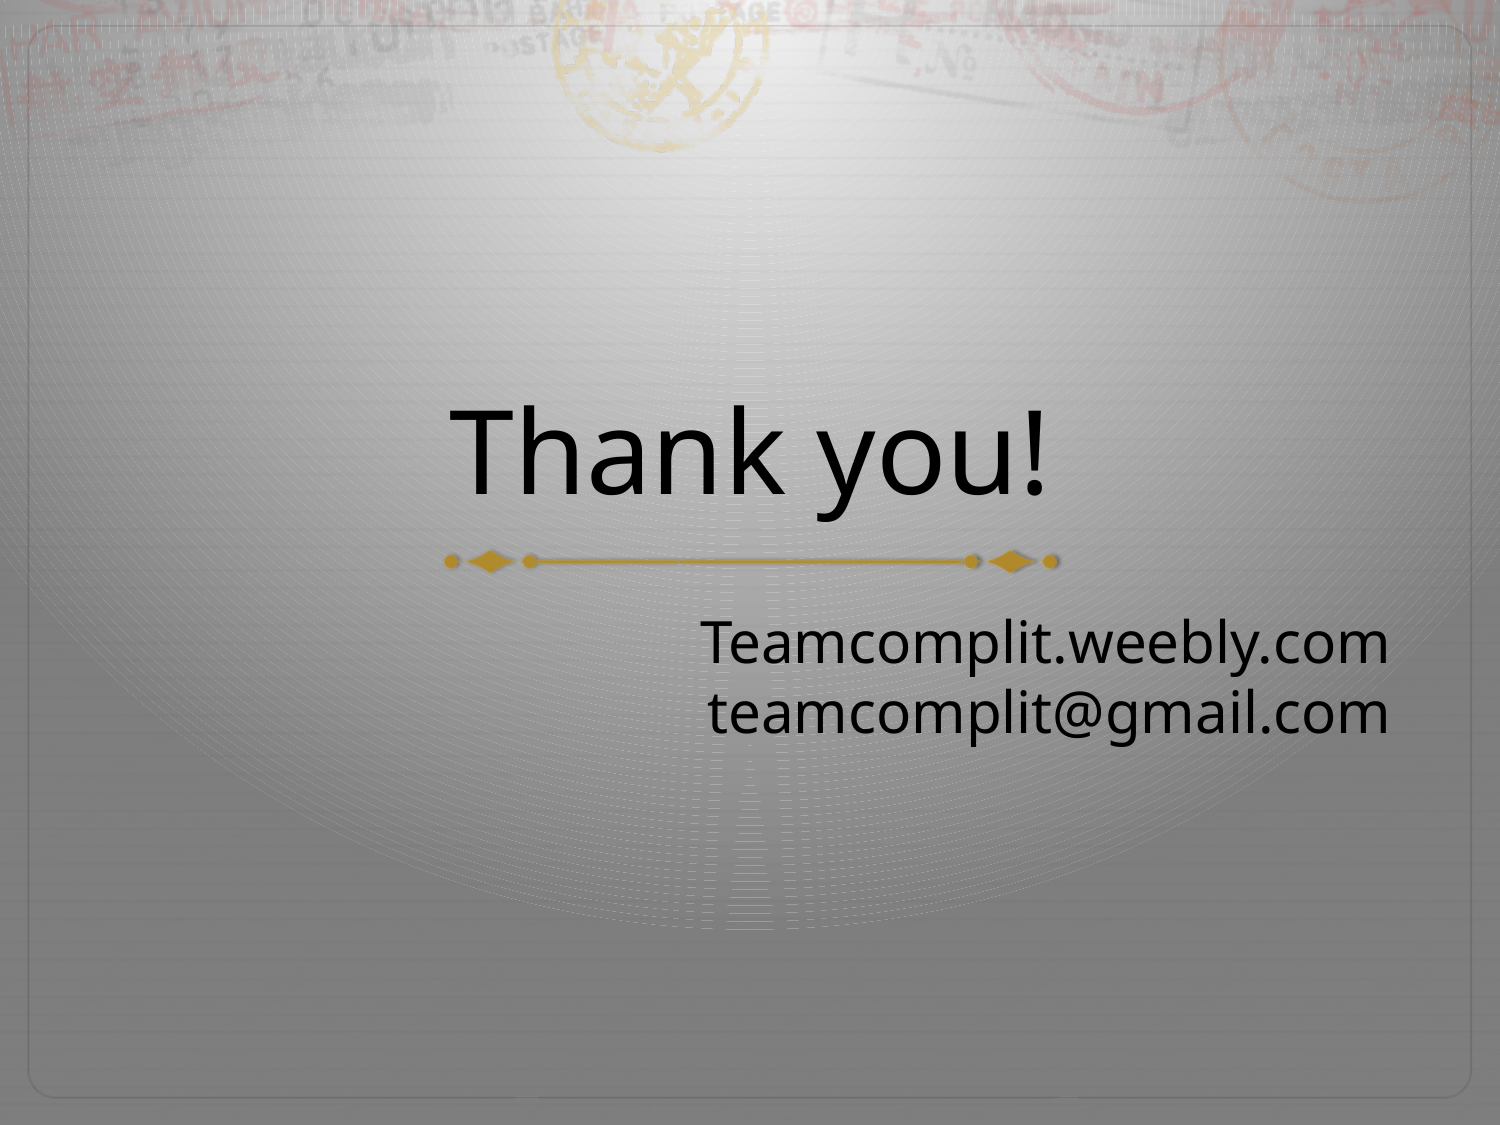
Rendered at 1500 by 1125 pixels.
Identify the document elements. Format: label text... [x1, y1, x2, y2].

list Teamcomplit.weebly.com teamcomplit@gmail.com [93, 597, 1407, 735]
picture [0, 0, 1500, 1125]
title Thank you! [93, 210, 1407, 525]
